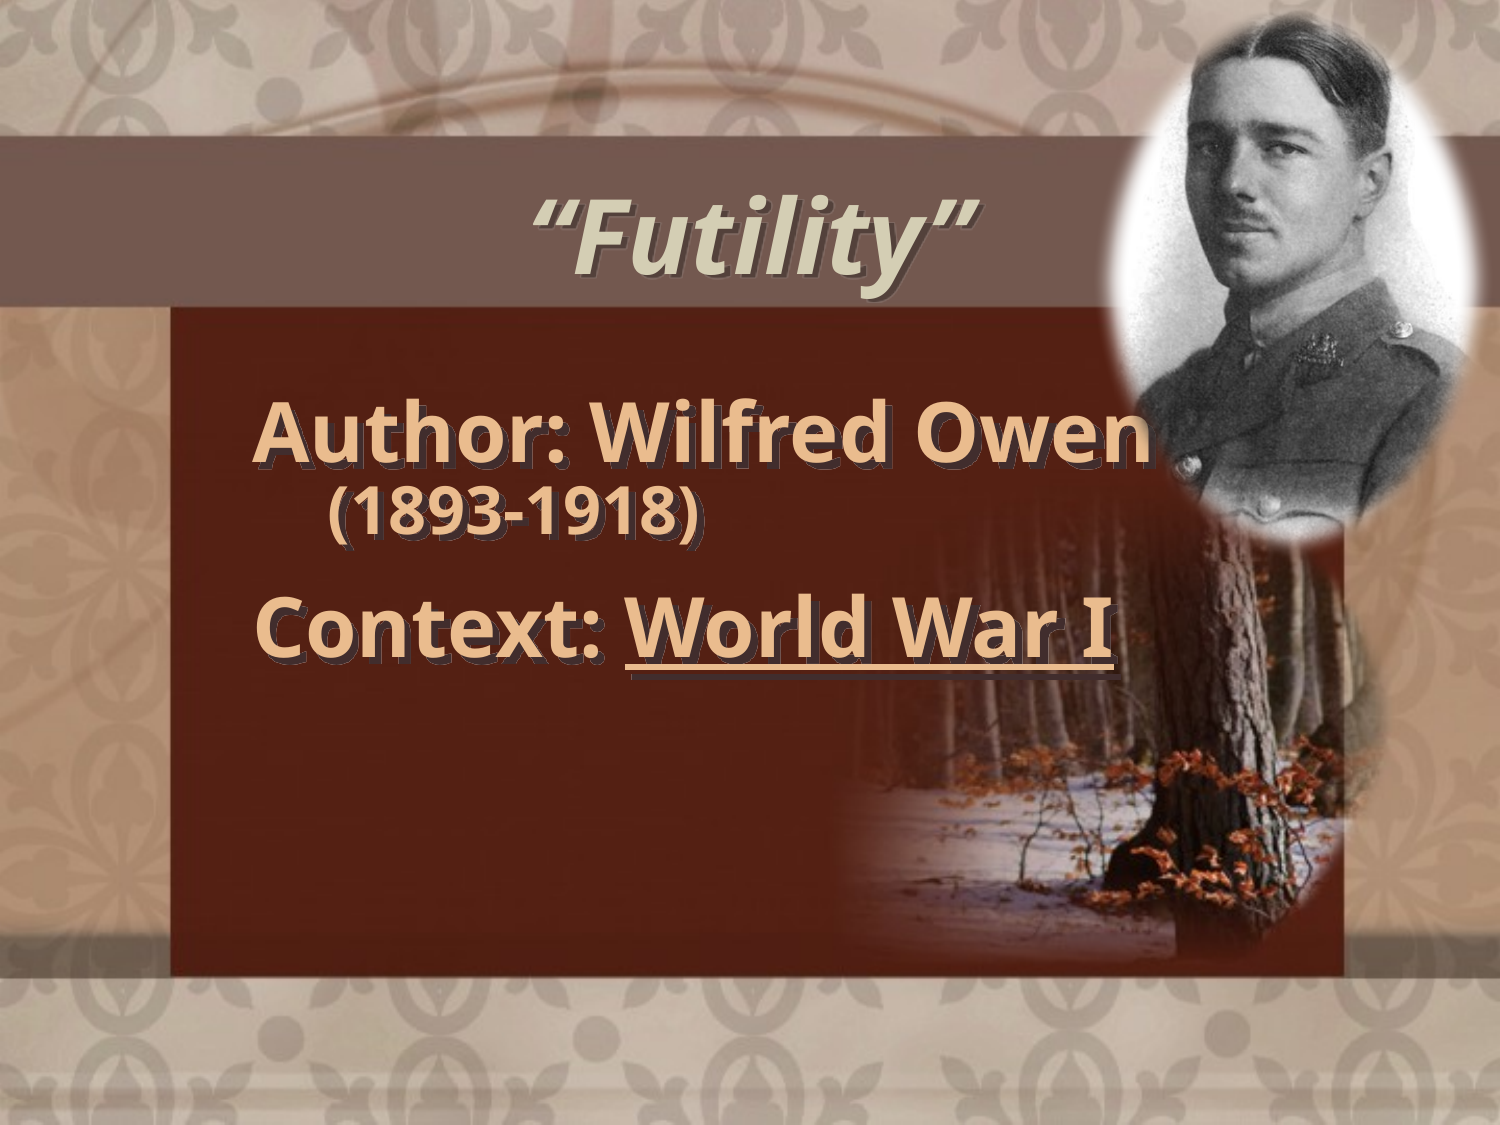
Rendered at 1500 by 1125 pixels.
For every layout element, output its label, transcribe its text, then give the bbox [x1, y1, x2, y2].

text_box Author: Wilfred Owen (1893-1918) Context: World War I [237, 387, 1350, 682]
picture [0, 0, 1500, 1125]
text_box “Futility” [508, 162, 992, 303]
